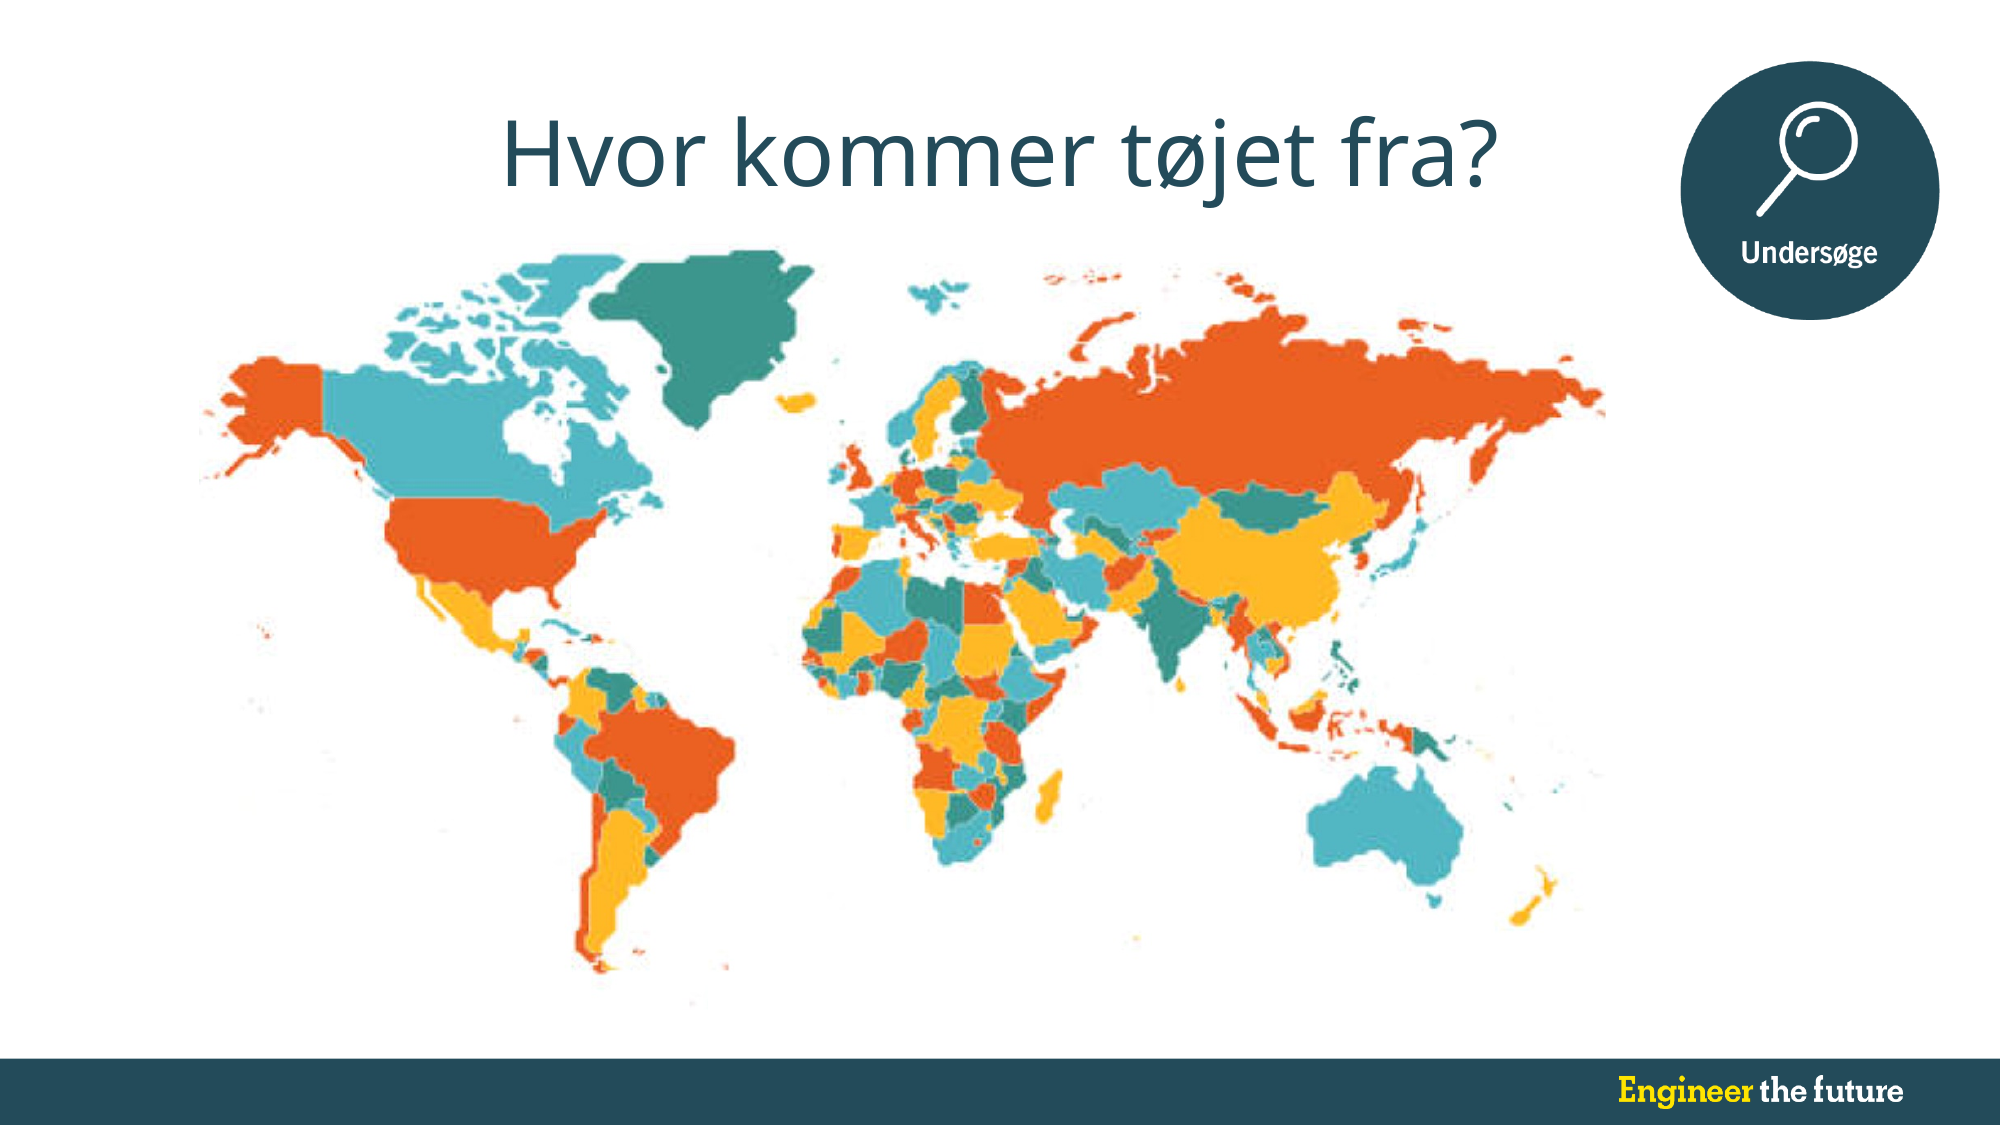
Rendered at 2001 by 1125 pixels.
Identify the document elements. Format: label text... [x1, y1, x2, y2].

picture [1678, 60, 1943, 320]
text_box Hvor kommer tøjet fra? [78, 87, 1673, 242]
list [199, 241, 1606, 1010]
picture [1619, 1075, 1903, 1109]
